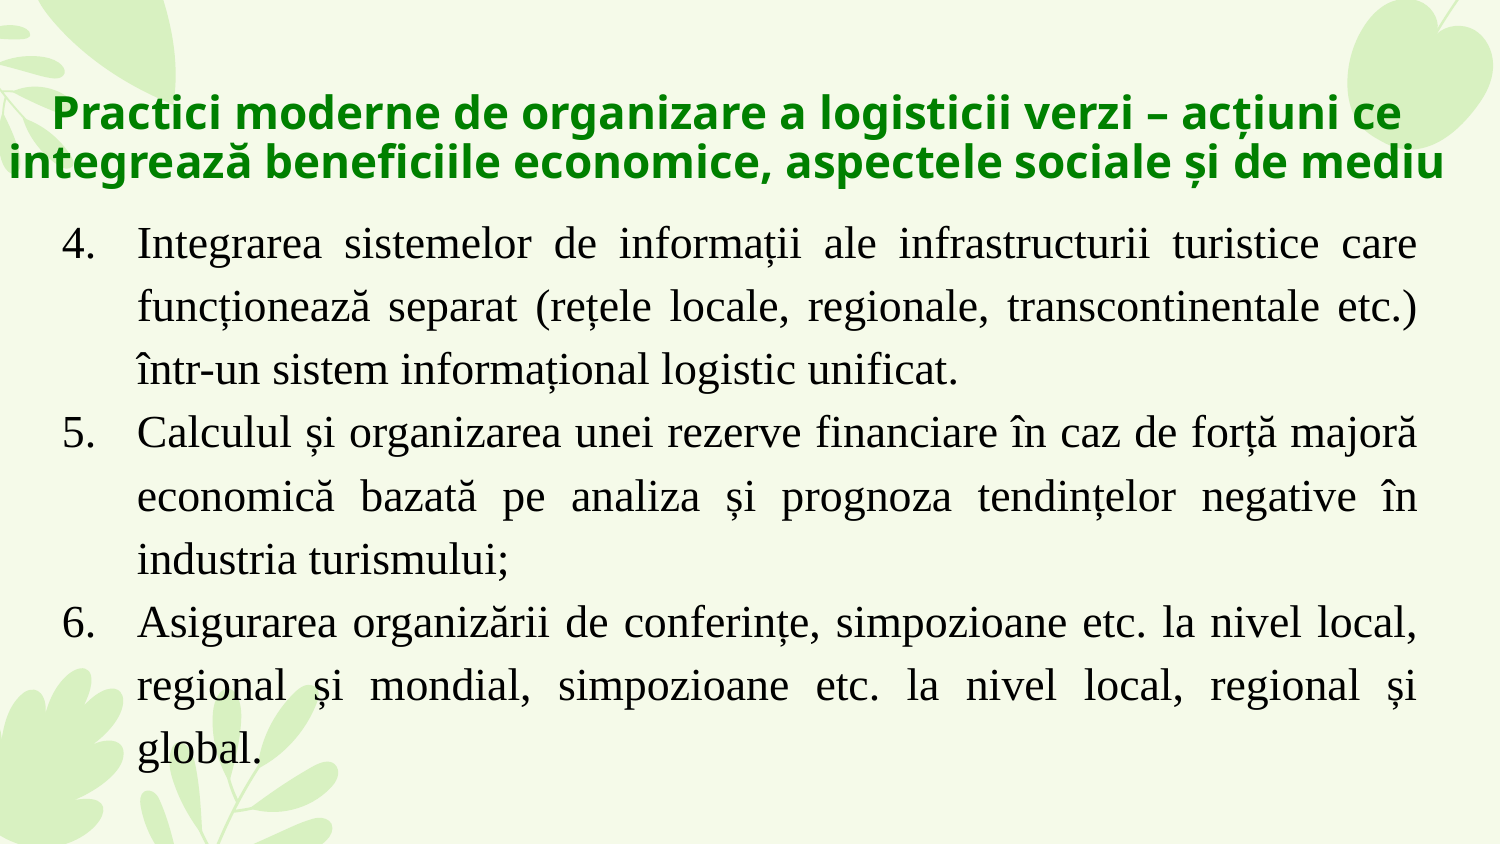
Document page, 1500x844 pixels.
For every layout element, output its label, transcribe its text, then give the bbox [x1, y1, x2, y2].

text_box Integrarea sistemelor de informații ale infrastructurii turistice care funcționează separat (rețele locale, regionale, transcontinentale etc.) într-un sistem informațional logistic unificat. Calculul și organizarea unei rezerve financiare în caz de forță majoră economică bazată pe analiza și prognoza tendințelor negative în industria turismului; Asigurarea organizării de conferințe, simpozioane etc. la nivel local, regional și mondial, simpozioane etc. la nivel local, regional și global. [47, 196, 1434, 781]
text_box Practici moderne de organizare a logisticii verzi – acțiuni ce integrează beneficiile economice, aspectele sociale și de mediu [0, 82, 1483, 257]
